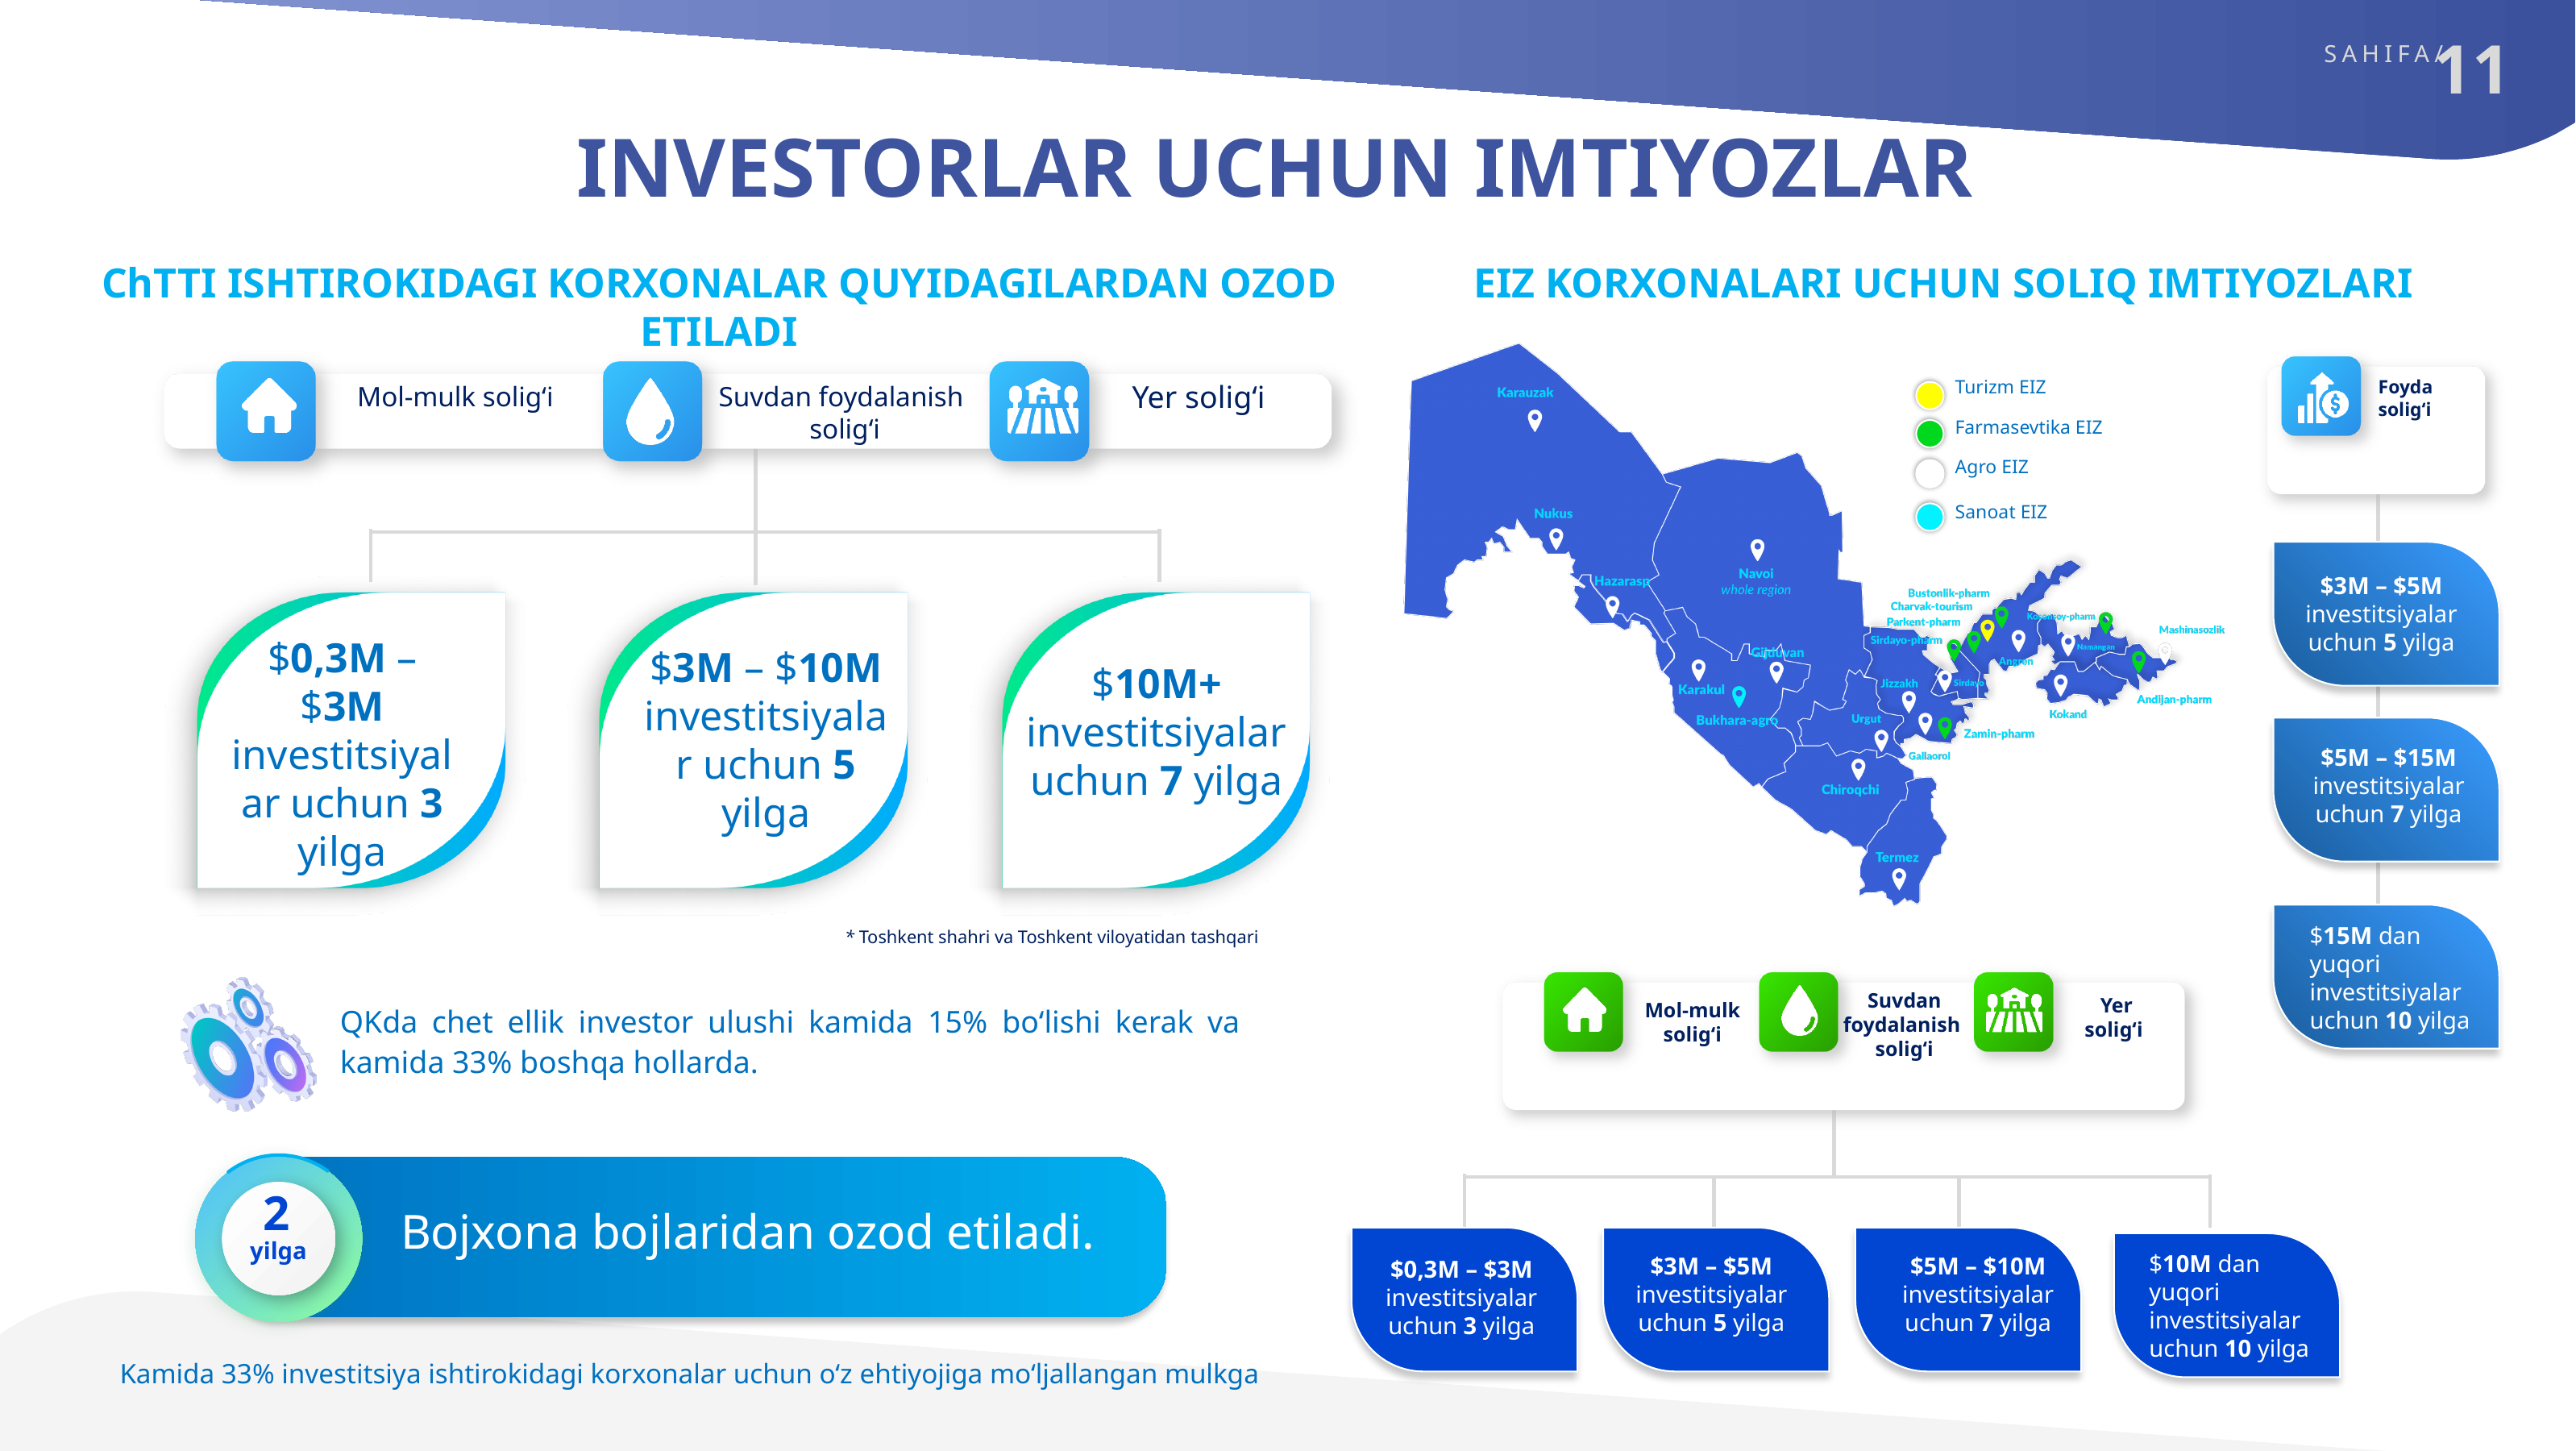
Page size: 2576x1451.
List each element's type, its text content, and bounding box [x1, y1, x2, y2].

text_box INVESTORLAR UCHUN IMTIYOZLAR [78, 110, 2472, 219]
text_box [55, 251, 2509, 1395]
